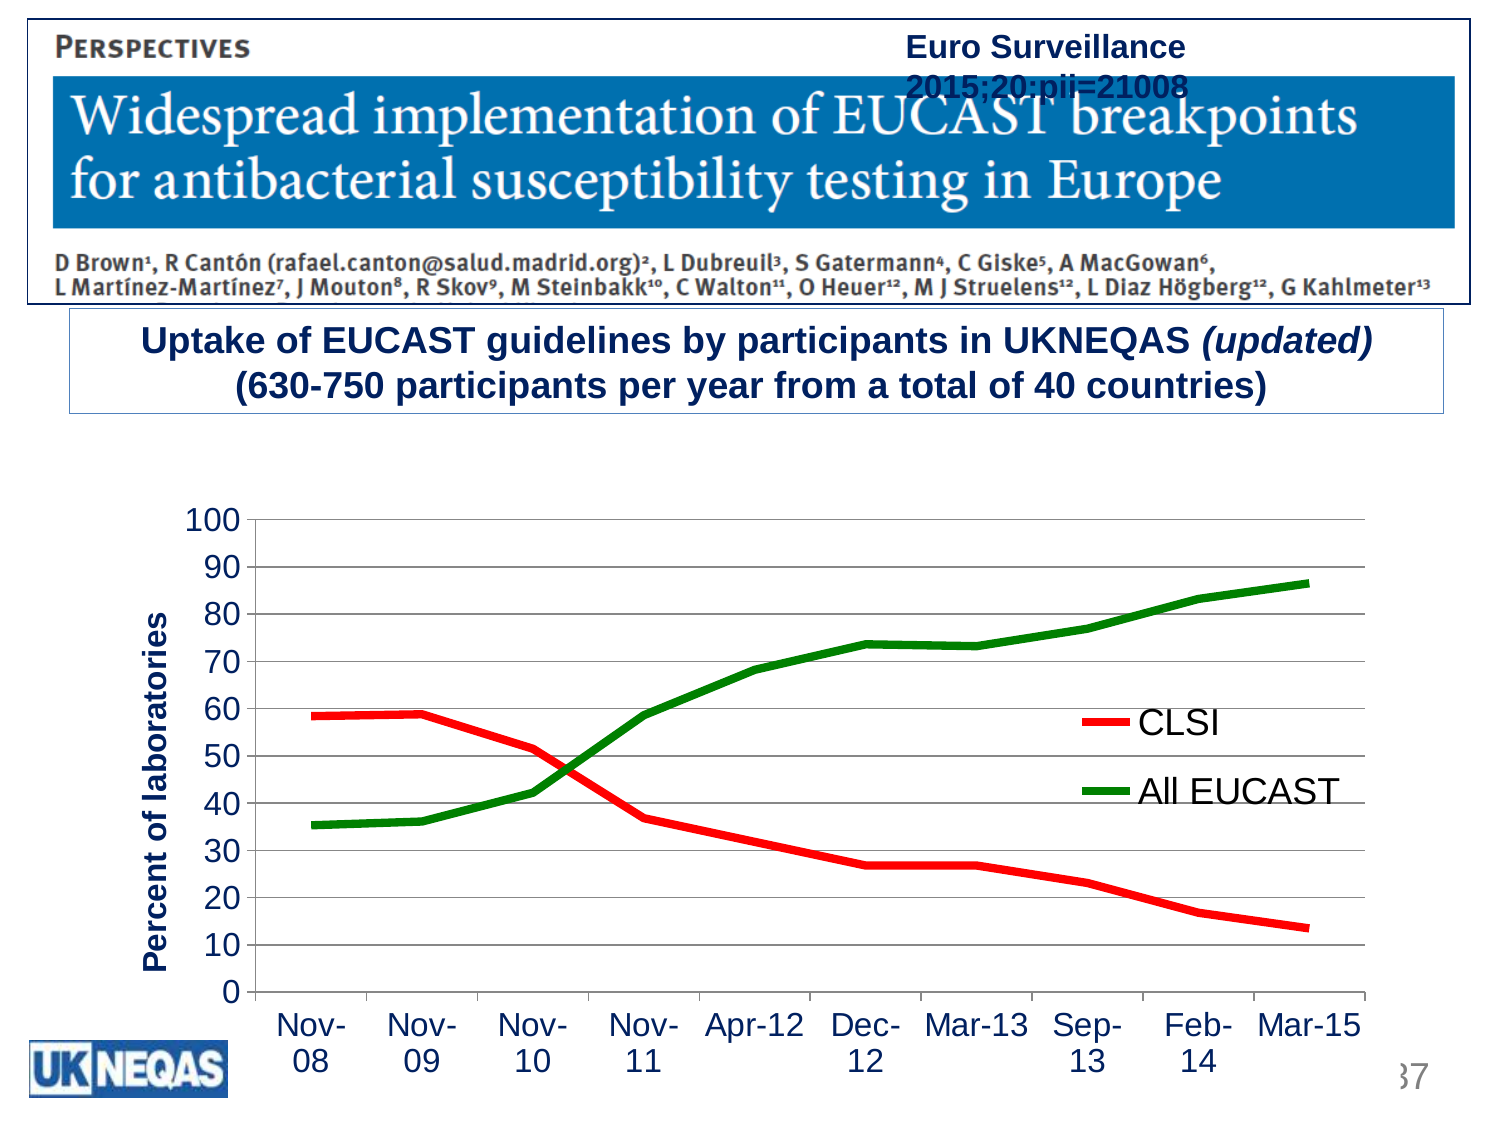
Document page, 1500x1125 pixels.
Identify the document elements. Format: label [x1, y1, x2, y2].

picture [28, 19, 1470, 304]
text_box [29, 308, 1445, 1125]
